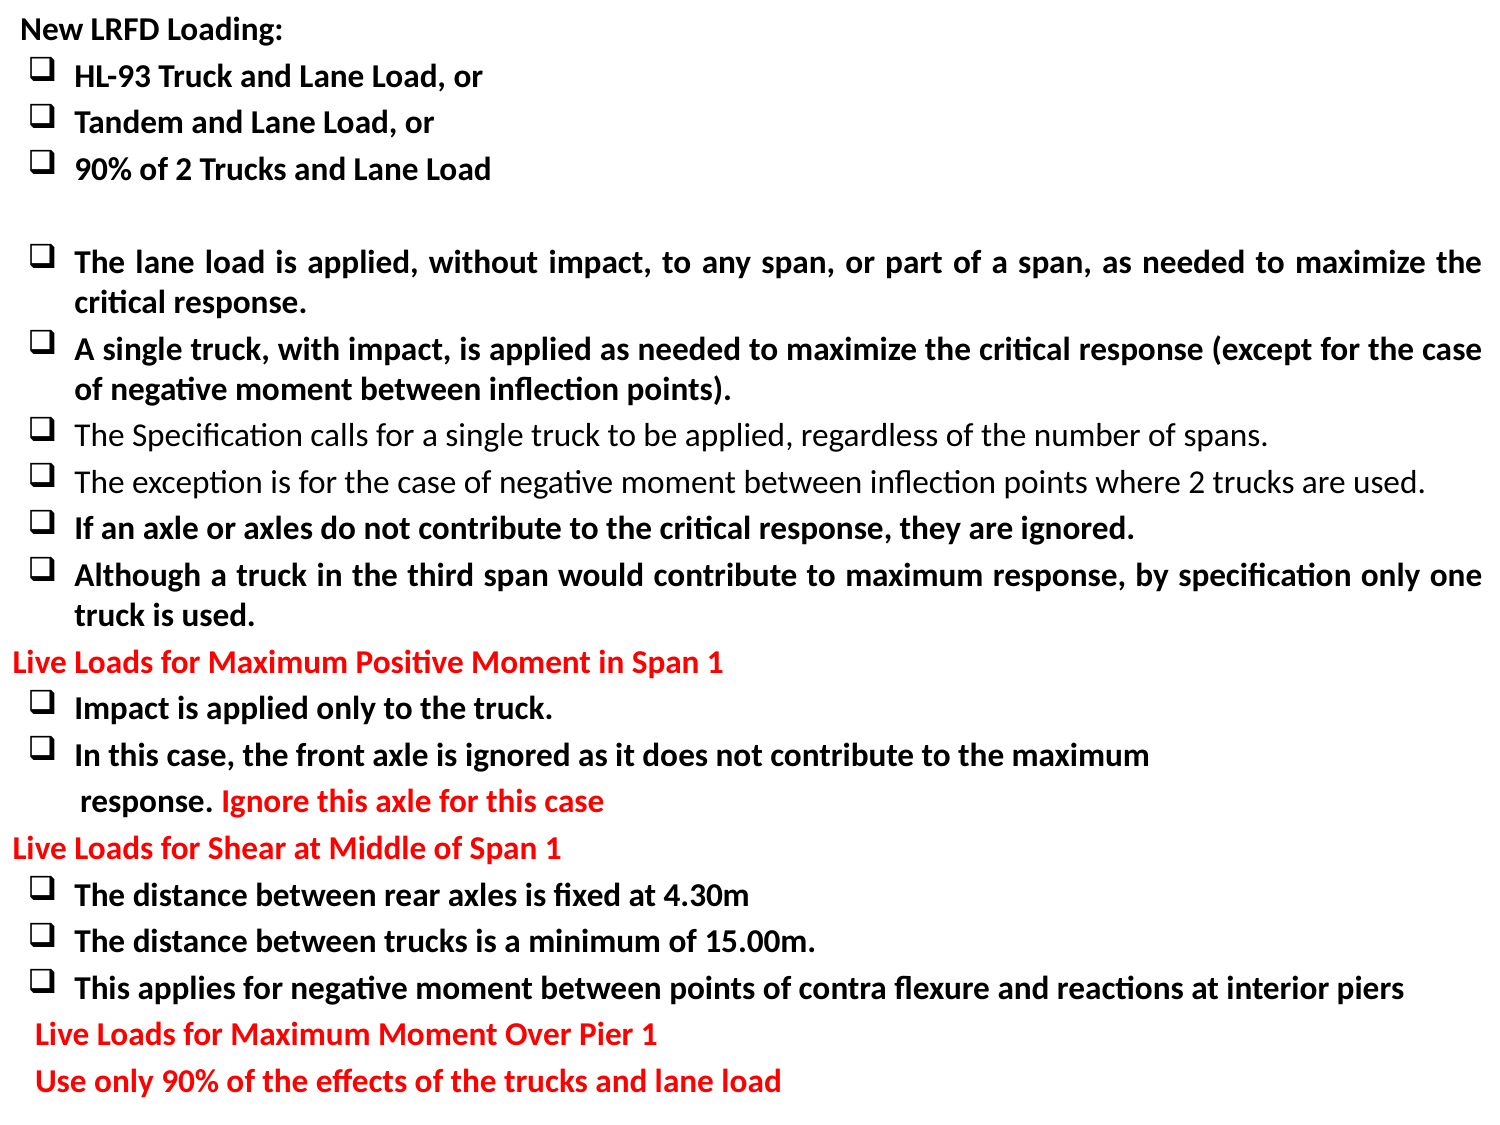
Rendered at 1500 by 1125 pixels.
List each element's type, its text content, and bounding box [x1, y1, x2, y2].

list New LRFD Loading: HL-93 Truck and Lane Load, or Tandem and Lane Load, or 90% of 2 Trucks and Lane Load The lane load is applied, without impact, to any span, or part of a span, as needed to maximize the critical response. A single truck, with impact, is applied as needed to maximize the critical response (except for the case of negative moment between inflection points). The Specification calls for a single truck to be applied, regardless of the number of spans. The exception is for the case of negative moment between inflection points where 2 trucks are used. If an axle or axles do not contribute to the critical response, they are ignored. Although a truck in the third span would contribute to maximum response, by specification only one truck is used. Live Loads for Maximum Positive Moment in Span 1 Impact is applied only to the truck. In this case, the front axle is ignored as it does not contribute to the maximum response. Ignore this axle for this case Live Loads for Shear at Middle of Span 1 The distance between rear axles is fixed at 4.30m The distance between trucks is a minimum of 15.00m. This applies for negative moment between points of contra flexure and reactions at interior piers Live Loads for Maximum Moment Over Pier 1 Use only 90% of the effects of the trucks and lane load [0, 0, 1500, 1125]
